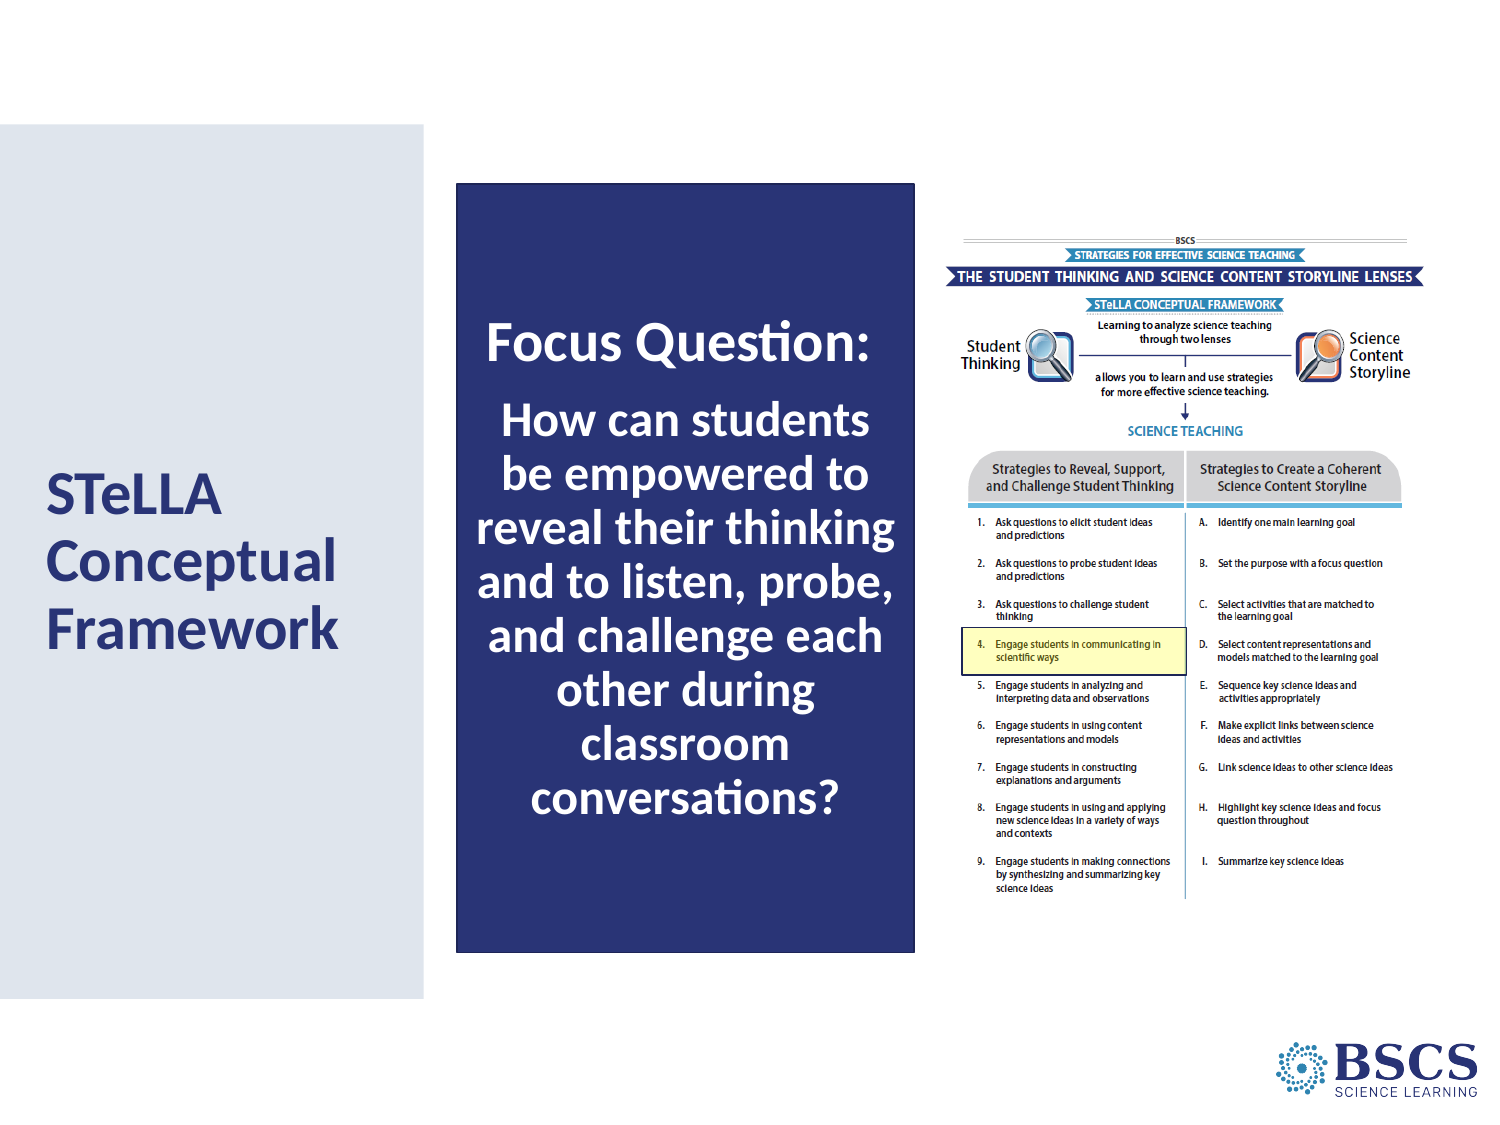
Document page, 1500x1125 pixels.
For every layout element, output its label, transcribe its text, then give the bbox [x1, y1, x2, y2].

text_box Focus Question: How can students be empowered to reveal their thinking and to listen, probe, and challenge each other during classroom conversations? [457, 184, 914, 953]
title STeLLA Conceptual Framework [31, 184, 394, 940]
picture [1275, 1041, 1478, 1098]
picture [932, 225, 1434, 900]
